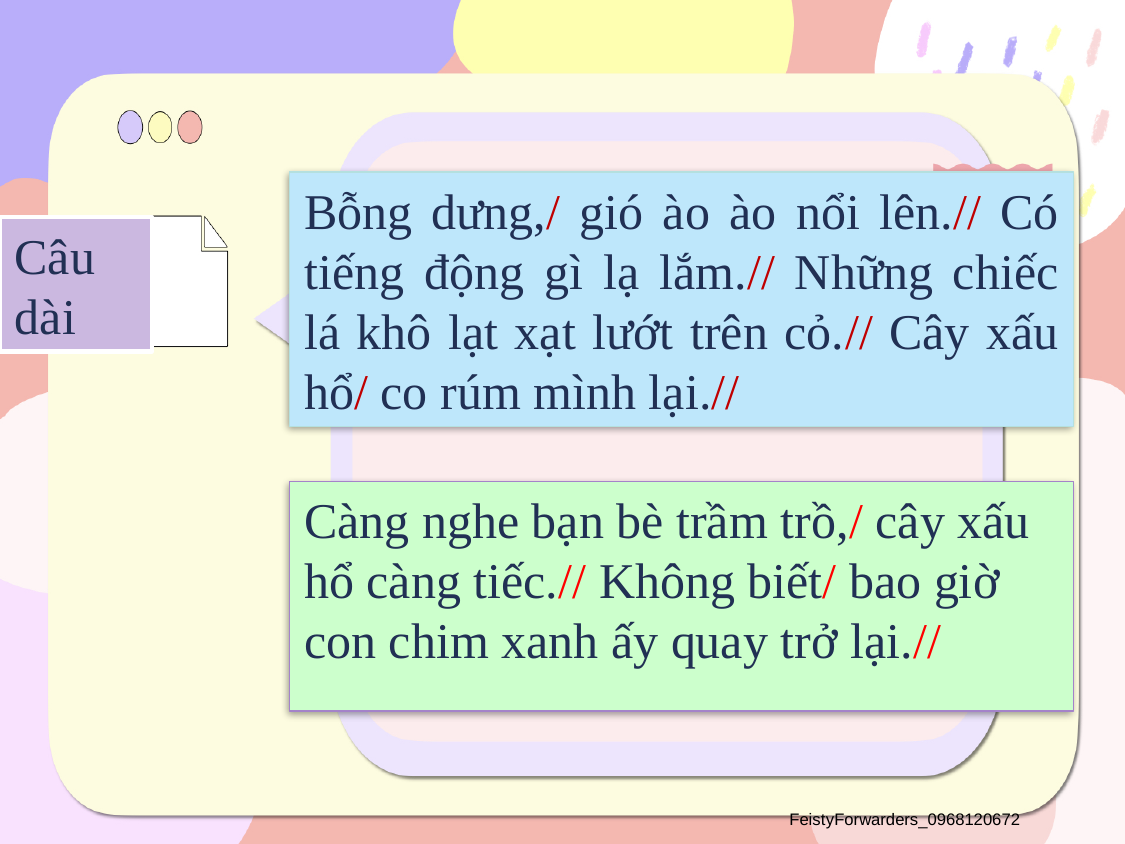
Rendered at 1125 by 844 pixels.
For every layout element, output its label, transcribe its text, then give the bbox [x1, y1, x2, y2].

text_box Câu dài [0, 215, 154, 354]
text_box Bỗng dưng,/ gió ào ào nổi lên.// Có tiếng động gì lạ lắm.// Những chiếc lá khô lạt xạt lướt trên cỏ.// Cây xấu hổ/ co rúm mình lại.// [289, 171, 1074, 427]
picture [0, 0, 1125, 844]
text_box Càng nghe bạn bè trầm trồ,/ cây xấu hổ càng tiếc.// Không biết/ bao giờ con chim xanh ấy quay trở lại.// [289, 481, 1074, 712]
